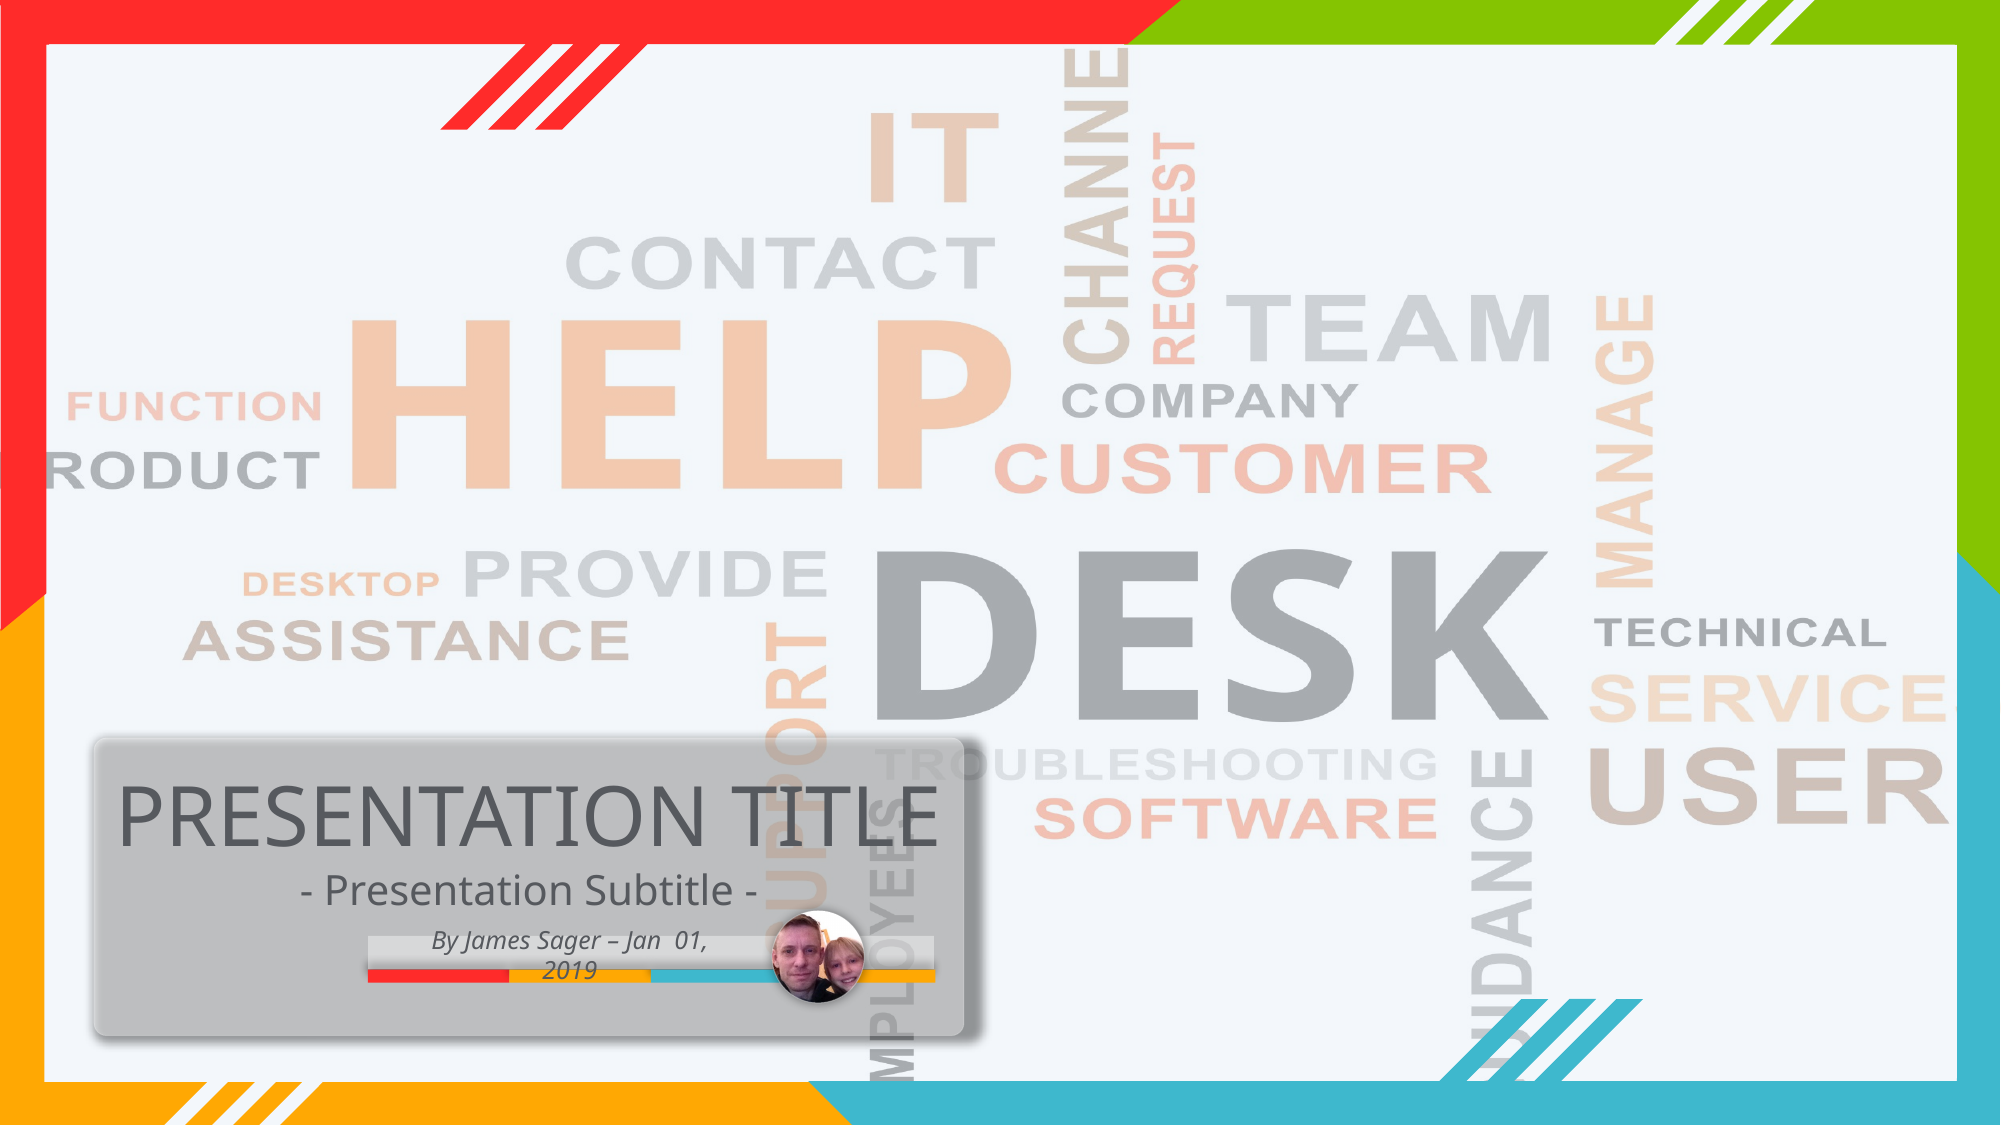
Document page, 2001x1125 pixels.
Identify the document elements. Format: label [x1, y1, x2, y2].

text_box [0, 5, 47, 632]
text_box [1954, 0, 2000, 595]
text_box [1128, 0, 1700, 45]
text_box [8, 1082, 208, 1125]
text_box [93, 737, 964, 1036]
text_box [83, 729, 993, 1053]
text_box [808, 998, 2000, 1125]
text_box [280, 1082, 851, 1125]
text_box [0, 0, 1181, 130]
text_box [1957, 553, 2000, 1120]
text_box [1723, 0, 1794, 45]
text_box [185, 1082, 255, 1125]
text_box [1675, 0, 1747, 45]
text_box [0, 596, 50, 1125]
text_box [1770, 0, 1998, 45]
text_box [233, 1082, 302, 1125]
